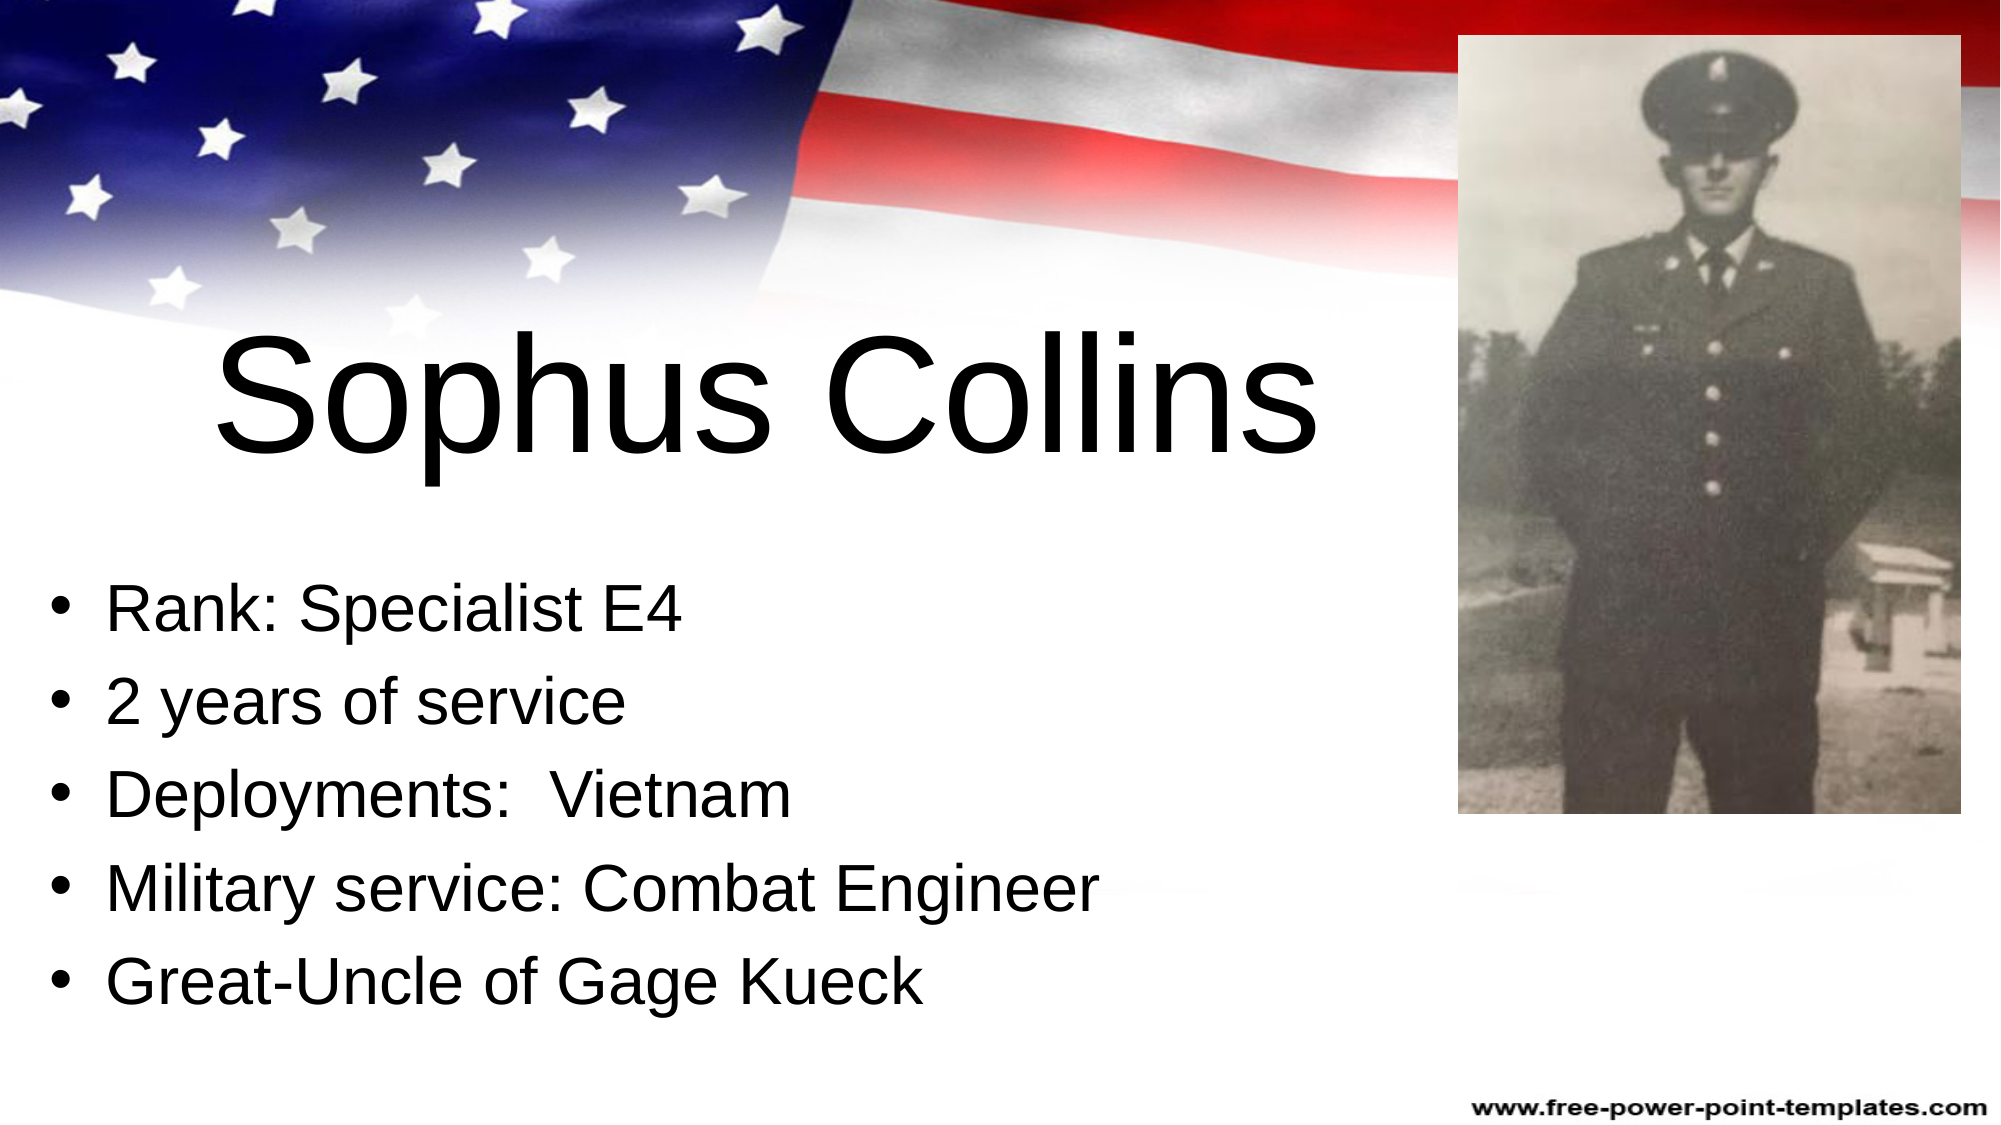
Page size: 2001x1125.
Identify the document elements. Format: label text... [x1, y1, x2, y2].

title Sophus Collins [0, 292, 1452, 480]
list Rank: Specialist E4 2 years of service Deployments: Vietnam Military service: Combat Engineer Great-Uncle of Gage Kueck [34, 557, 2000, 1125]
picture [0, 0, 2001, 1125]
